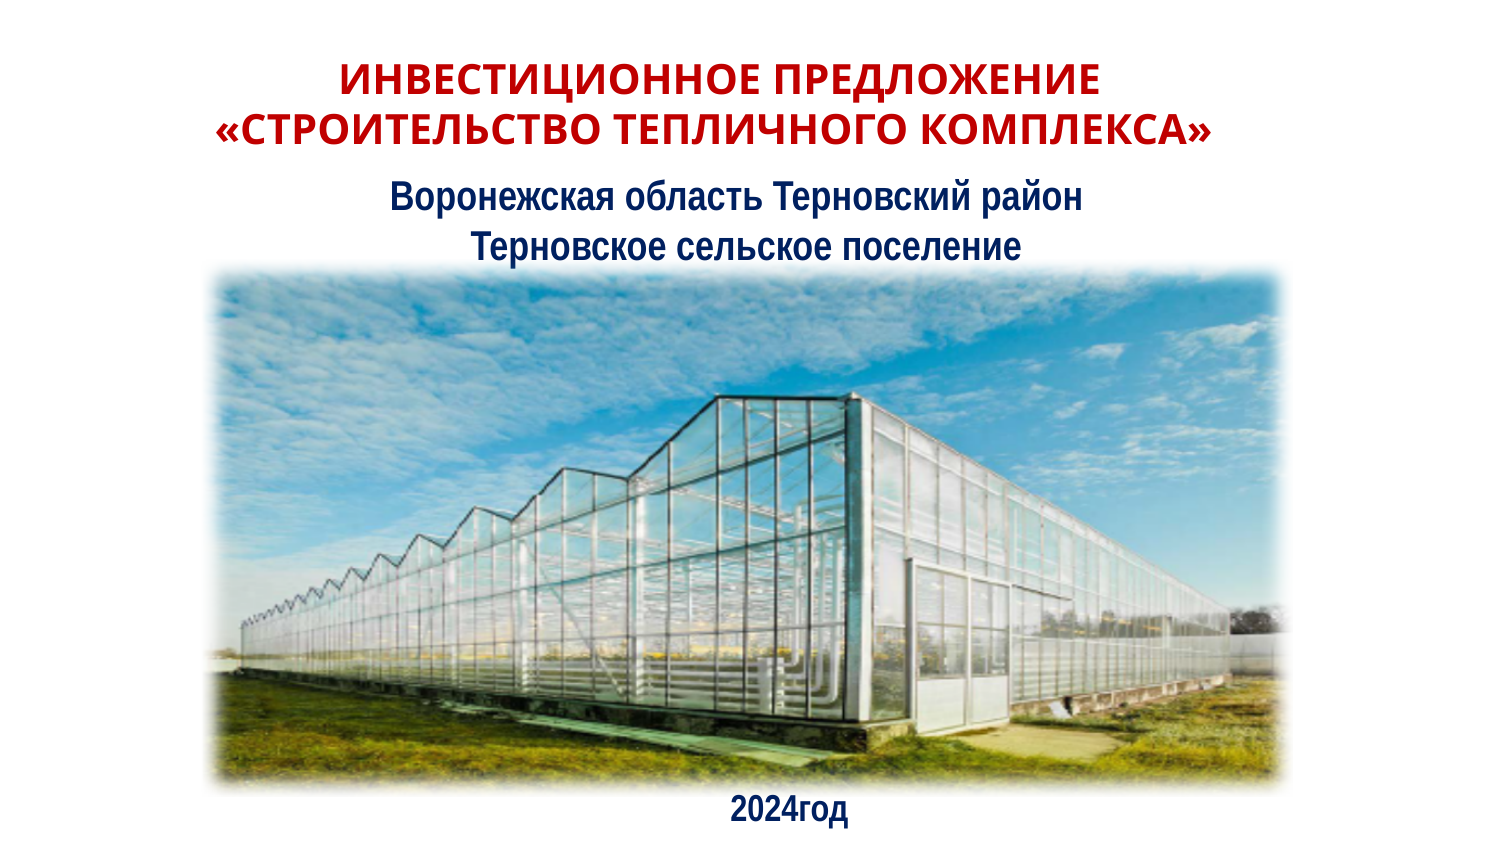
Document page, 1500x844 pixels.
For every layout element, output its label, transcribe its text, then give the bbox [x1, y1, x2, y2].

title ИНВЕСТИЦИОННОЕ ПРЕДЛОЖЕНИЕ «СТРОИТЕЛЬСТВО ТЕПЛИЧНОГО КОМПЛЕКСА» [51, 46, 1377, 210]
picture [199, 259, 1293, 798]
text_box 2024год [715, 806, 864, 836]
text_box Воронежская область Терновский район Терновское сельское поселение [227, 161, 1265, 257]
